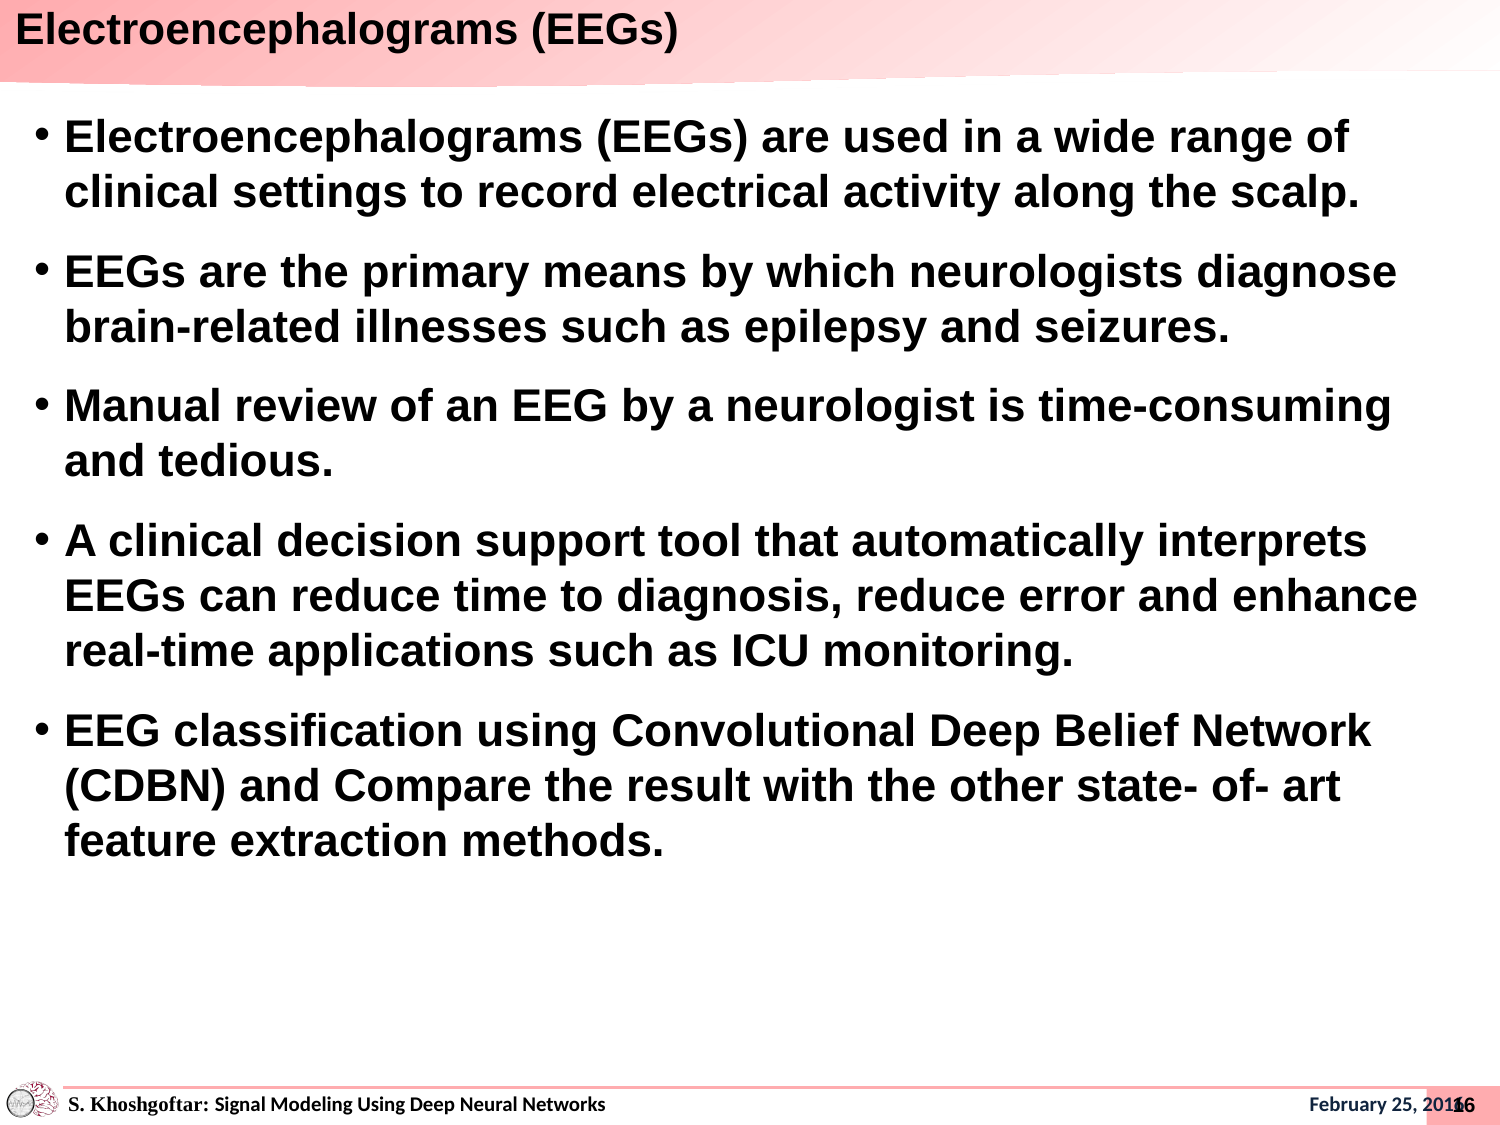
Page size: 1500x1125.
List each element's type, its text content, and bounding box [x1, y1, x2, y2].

picture [6, 1081, 59, 1118]
title Electroencephalograms (EEGs) [0, 0, 1500, 54]
list Electroencephalograms (EEGs) are used in a wide range of clinical settings to record electrical activity along the scalp. EEGs are the primary means by which neurologists diagnose brain-related illnesses such as epilepsy and seizures. Manual review of an EEG by a neurologist is time-consuming and tedious. A clinical decision support tool that automatically interprets EEGs can reduce time to diagnosis, reduce error and enhance real-time applications such as ICU monitoring. EEG classification using Convolutional Deep Belief Network (CDBN) and Compare the result with the other state- of- art feature extraction methods. [34, 106, 1463, 1032]
